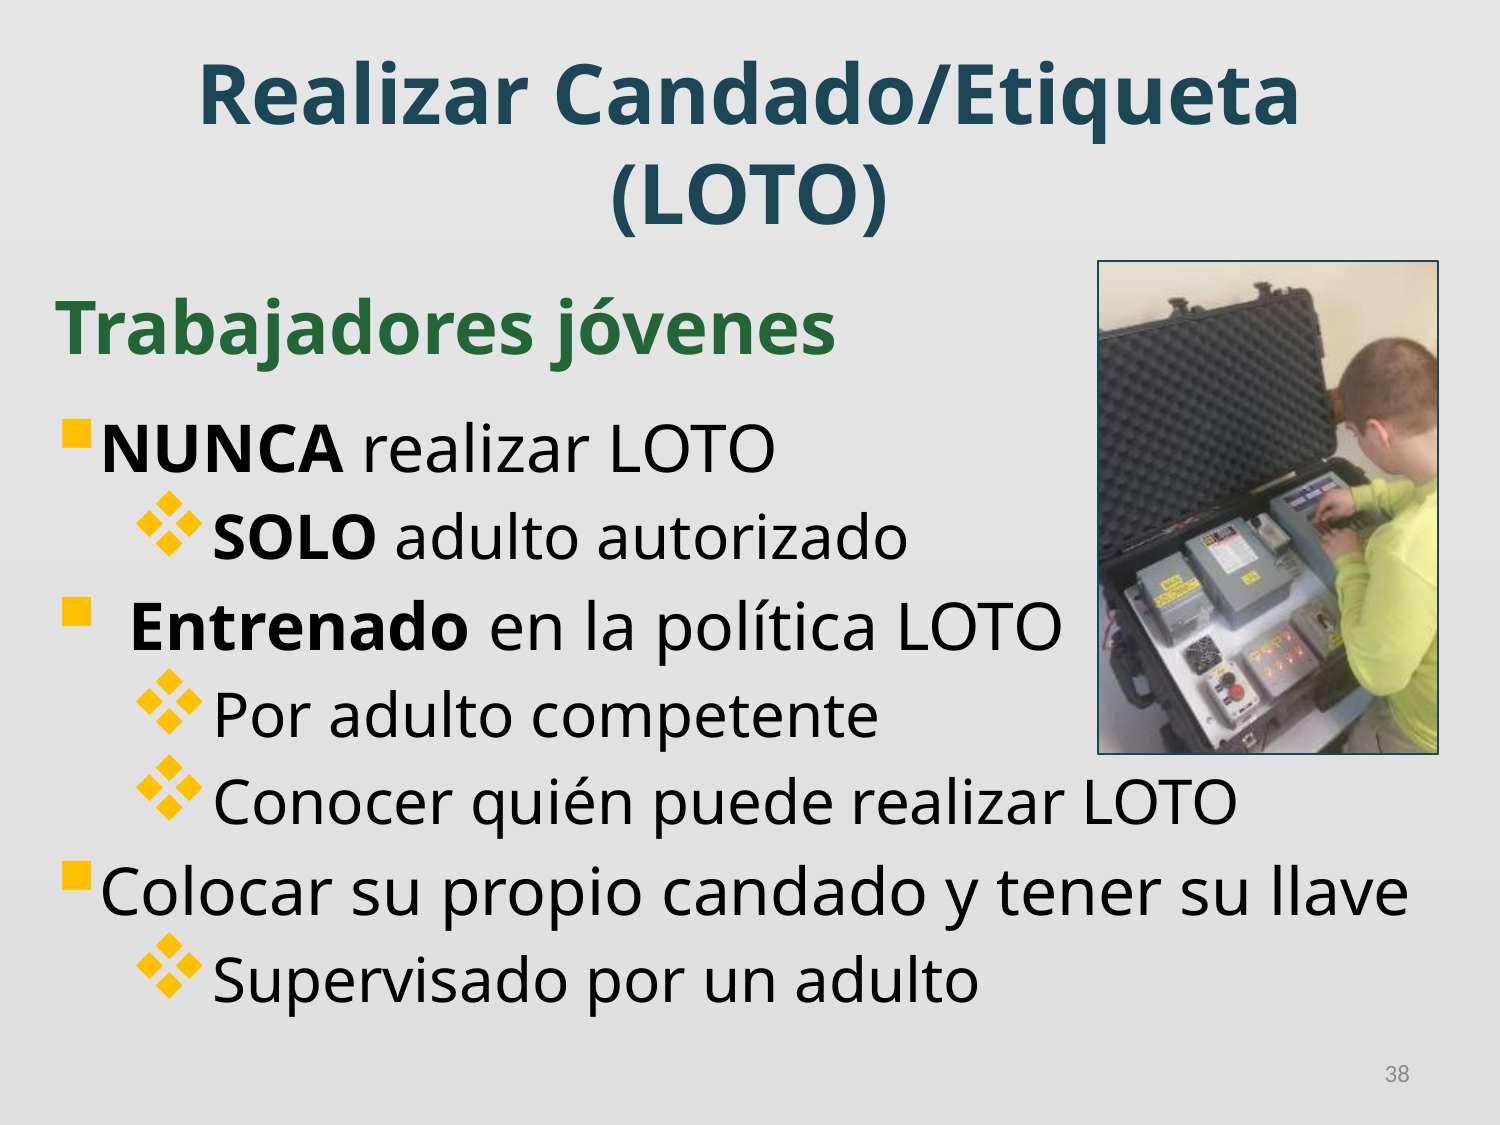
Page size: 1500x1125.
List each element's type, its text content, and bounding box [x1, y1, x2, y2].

title Realizar Candado/Etiqueta (LOTO) [75, 47, 1425, 235]
list Trabajadores jóvenes NUNCA realizar LOTO SOLO adulto autorizado Entrenado en la política LOTO Por adulto competente Conocer quién puede realizar LOTO Colocar su propio candado y tener su llave Supervisado por un adulto [39, 272, 1440, 1054]
picture [1098, 261, 1437, 754]
slide_number 38 [1074, 1054, 1425, 1103]
